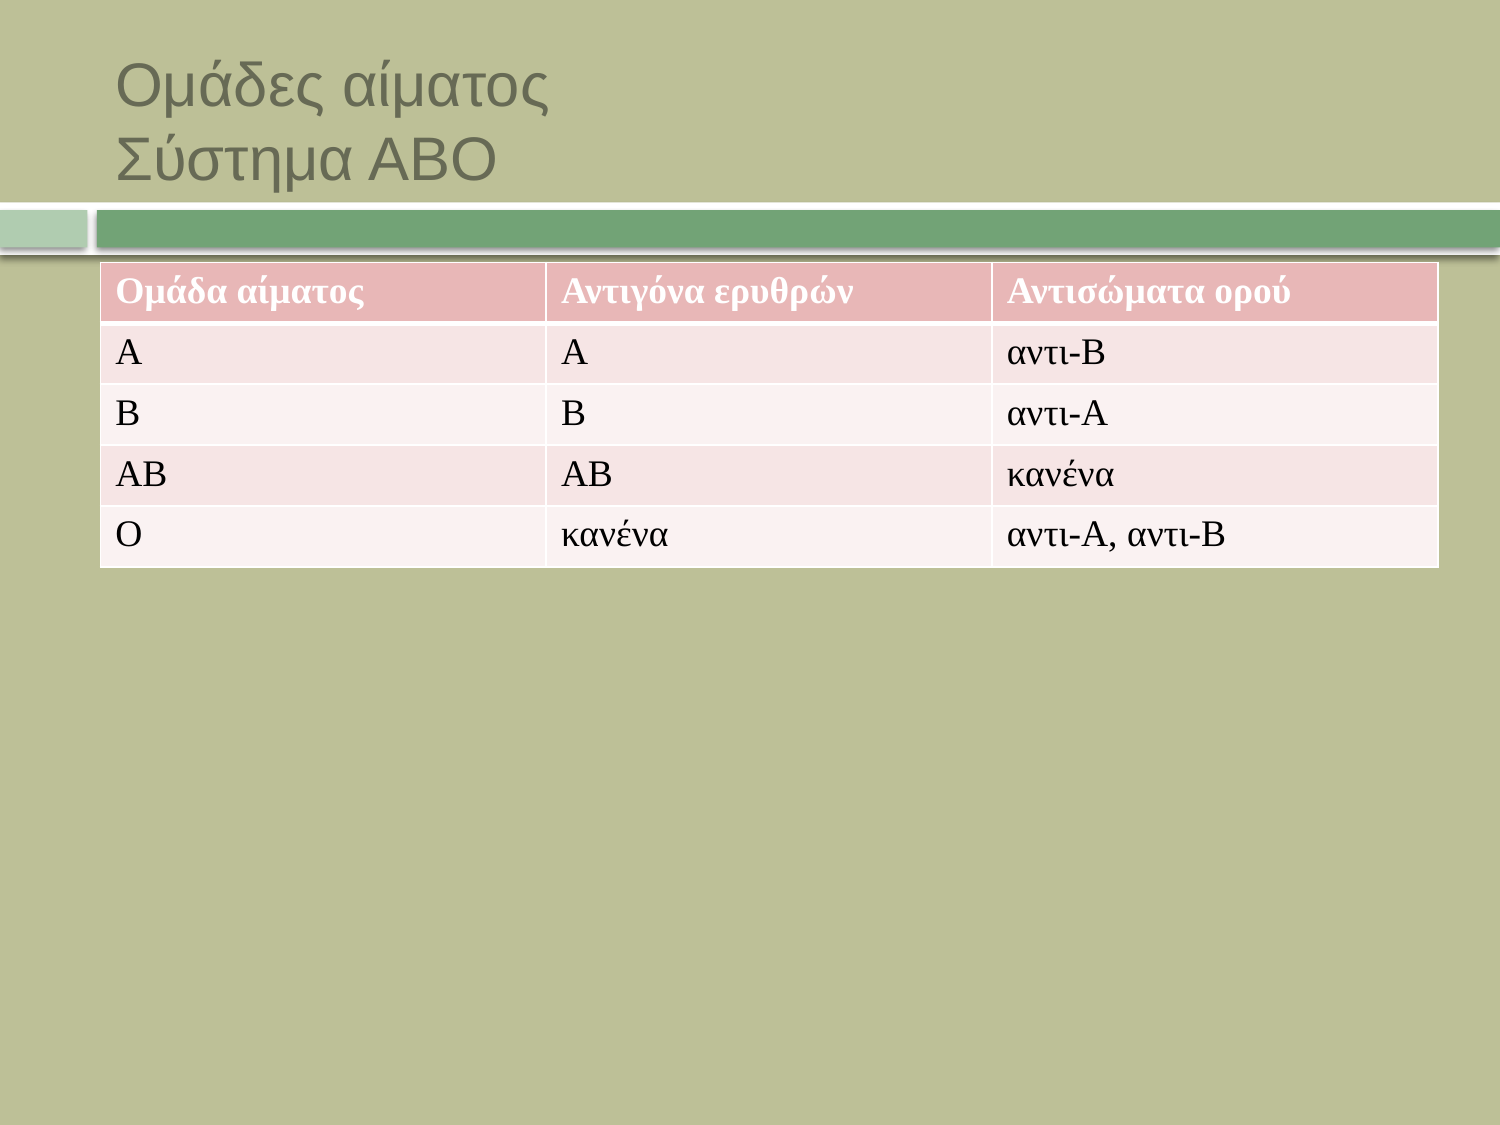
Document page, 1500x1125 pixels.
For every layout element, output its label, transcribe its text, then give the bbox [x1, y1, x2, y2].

table_cell Ο [101, 507, 545, 566]
table_cell Β [101, 385, 545, 444]
table_cell αντι-Α, αντι-Β [993, 507, 1437, 566]
table_header Ομάδα αίματος [101, 263, 545, 321]
table_cell Β [547, 385, 991, 444]
table_cell κανένα [547, 507, 991, 566]
table_cell Α [101, 326, 545, 383]
table_cell κανένα [993, 446, 1437, 505]
table_cell αντι-Α [993, 385, 1437, 444]
table_header Αντιγόνα ερυθρών [547, 263, 991, 321]
table_cell ΑΒ [101, 446, 545, 505]
title Ομάδες αίματος Σύστημα ΑΒΟ [100, 37, 1438, 200]
table_header Αντισώματα ορού [993, 263, 1437, 321]
table_cell αντι-Β [993, 326, 1437, 383]
table_cell Α [547, 326, 991, 383]
table_cell ΑΒ [547, 446, 991, 505]
